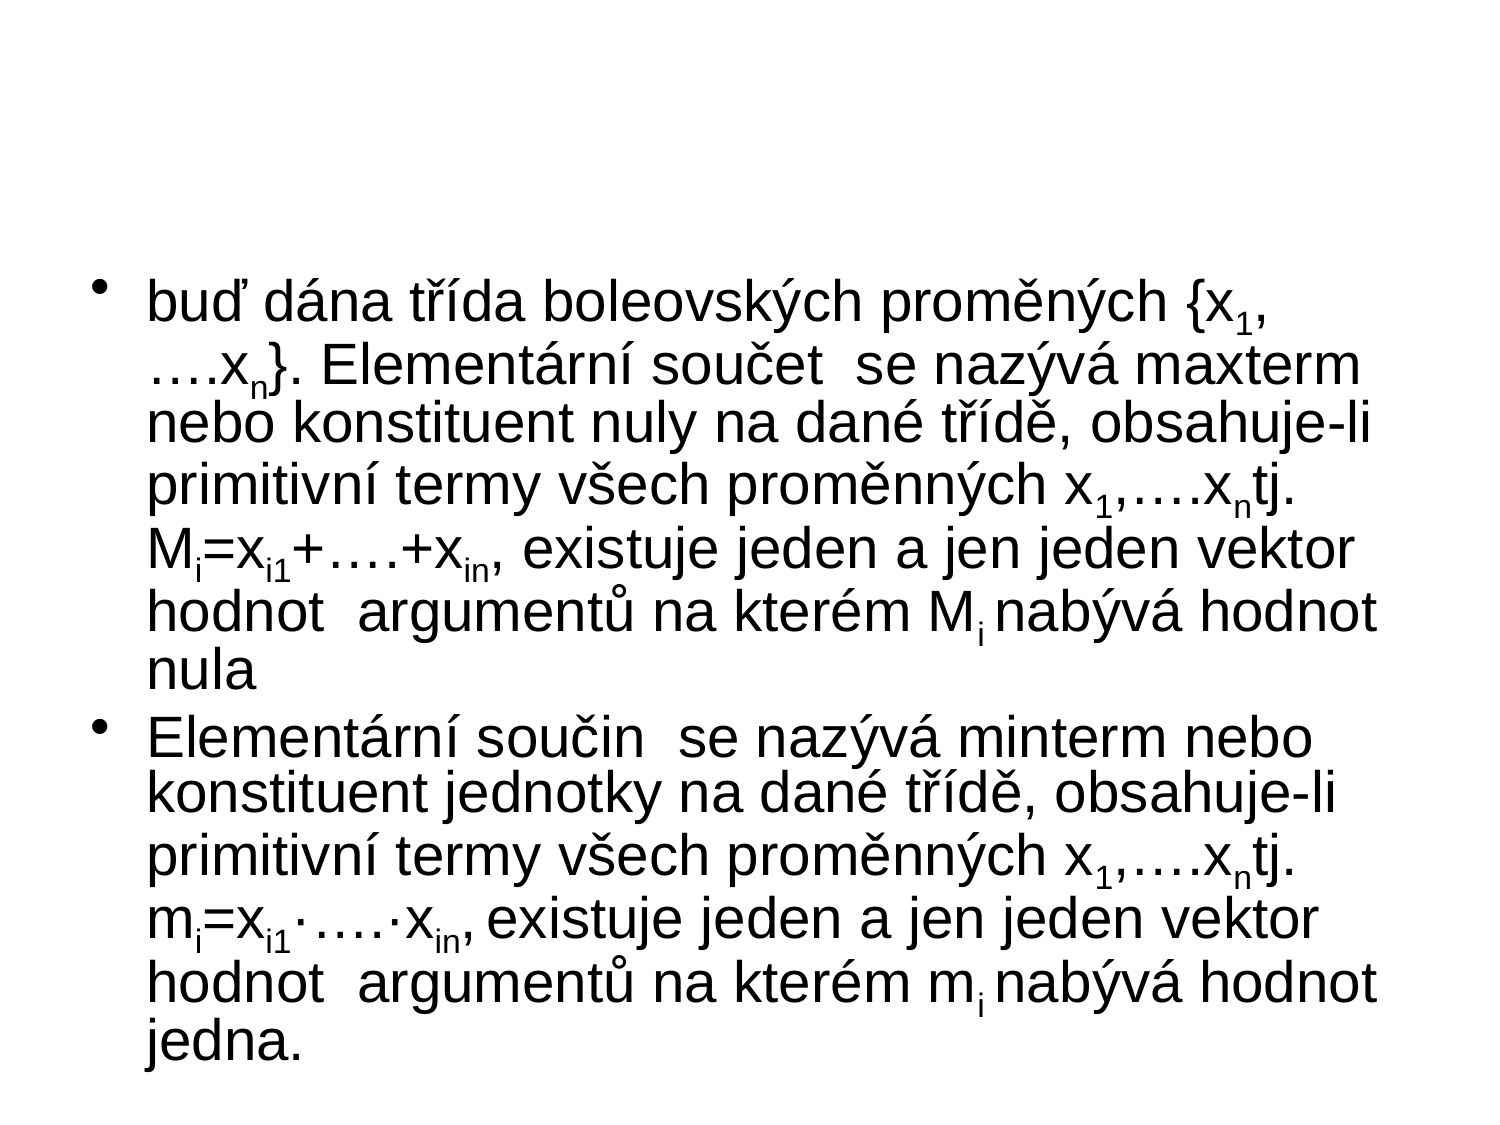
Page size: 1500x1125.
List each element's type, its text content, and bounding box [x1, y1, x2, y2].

list buď dána třída boleovských proměných {x1,….xn}. Elementární součet se nazývá maxterm nebo konstituent nuly na dané třídě, obsahuje-li primitivní termy všech proměnných x1,….xntj. Mi=xi1+….+xin, existuje jeden a jen jeden vektor hodnot argumentů na kterém Mi nabývá hodnot nula Elementární součin se nazývá minterm nebo konstituent jednotky na dané třídě, obsahuje-li primitivní termy všech proměnných x1,….xntj. mi=xi1·….·xin, existuje jeden a jen jeden vektor hodnot argumentů na kterém mi nabývá hodnot jedna. [75, 262, 1425, 1047]
